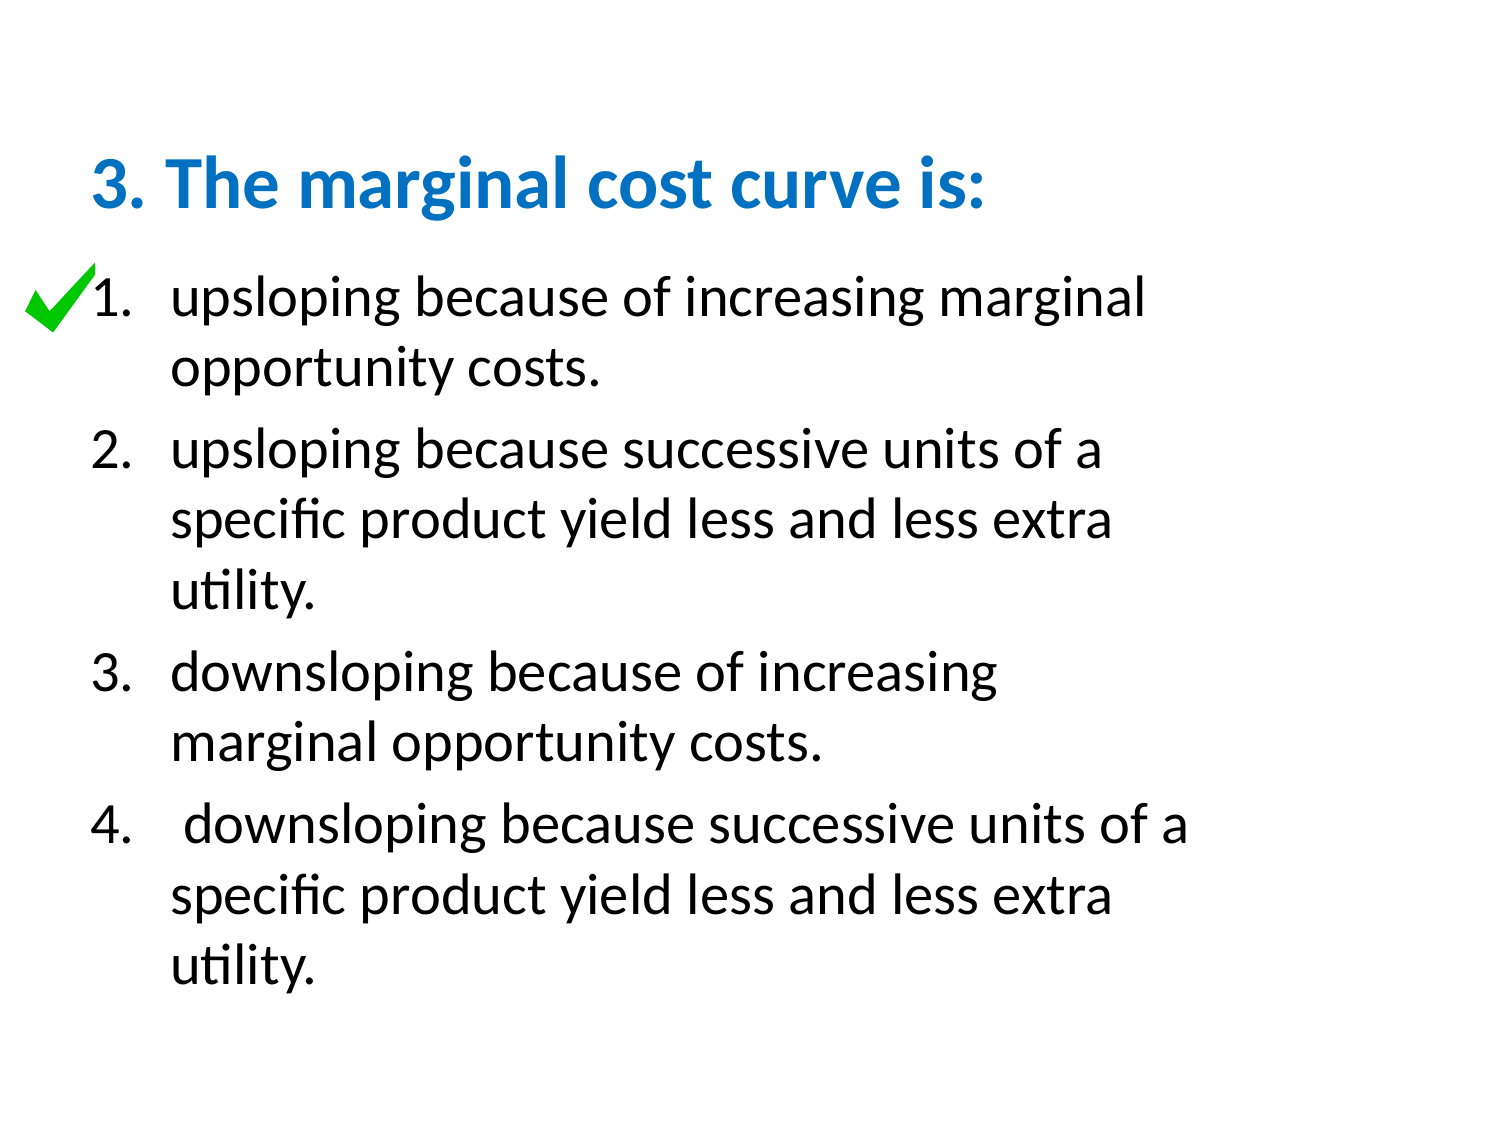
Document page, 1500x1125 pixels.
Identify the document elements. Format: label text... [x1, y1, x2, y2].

text_box [23, 260, 98, 335]
title 3. The marginal cost curve is: [75, 45, 1100, 249]
list upsloping because of increasing marginal opportunity costs. upsloping because successive units of a specific product yield less and less extra utility. downsloping because of increasing marginal opportunity costs. downsloping because successive units of a specific product yield less and less extra utility. [75, 249, 1225, 1005]
